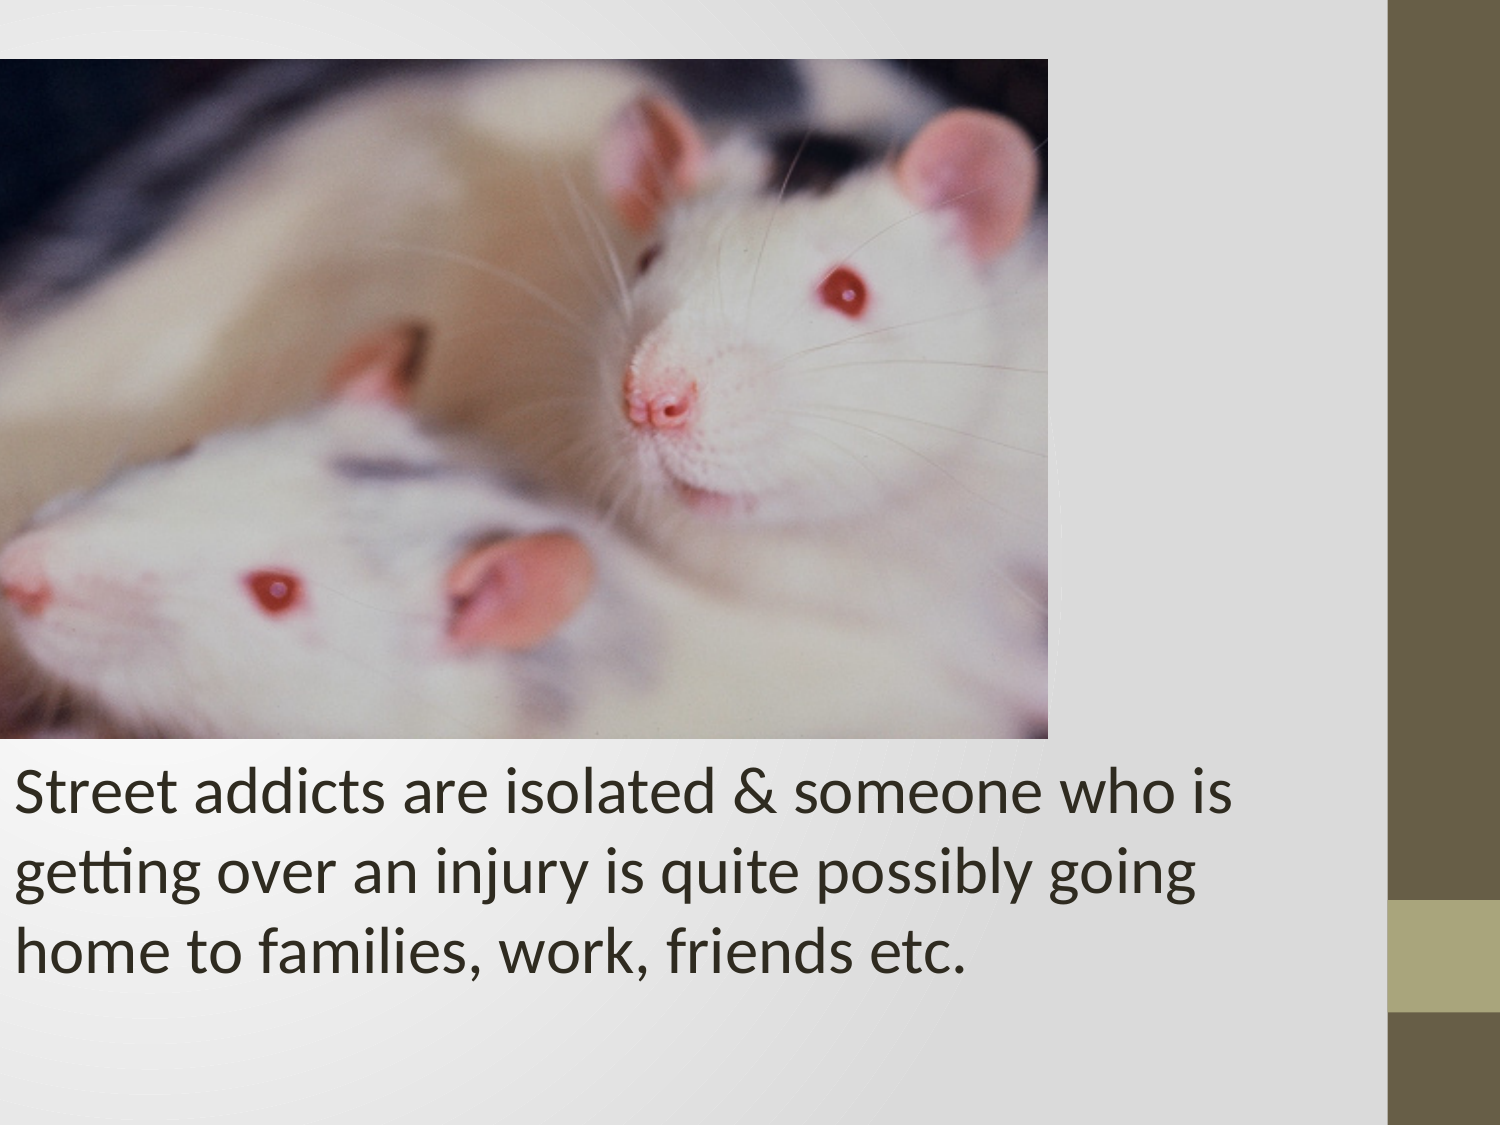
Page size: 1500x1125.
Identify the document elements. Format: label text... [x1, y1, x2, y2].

picture [0, 58, 1049, 740]
list Street addicts are isolated & someone who is getting over an injury is quite possibly going home to families, work, friends etc. [0, 739, 1302, 1073]
